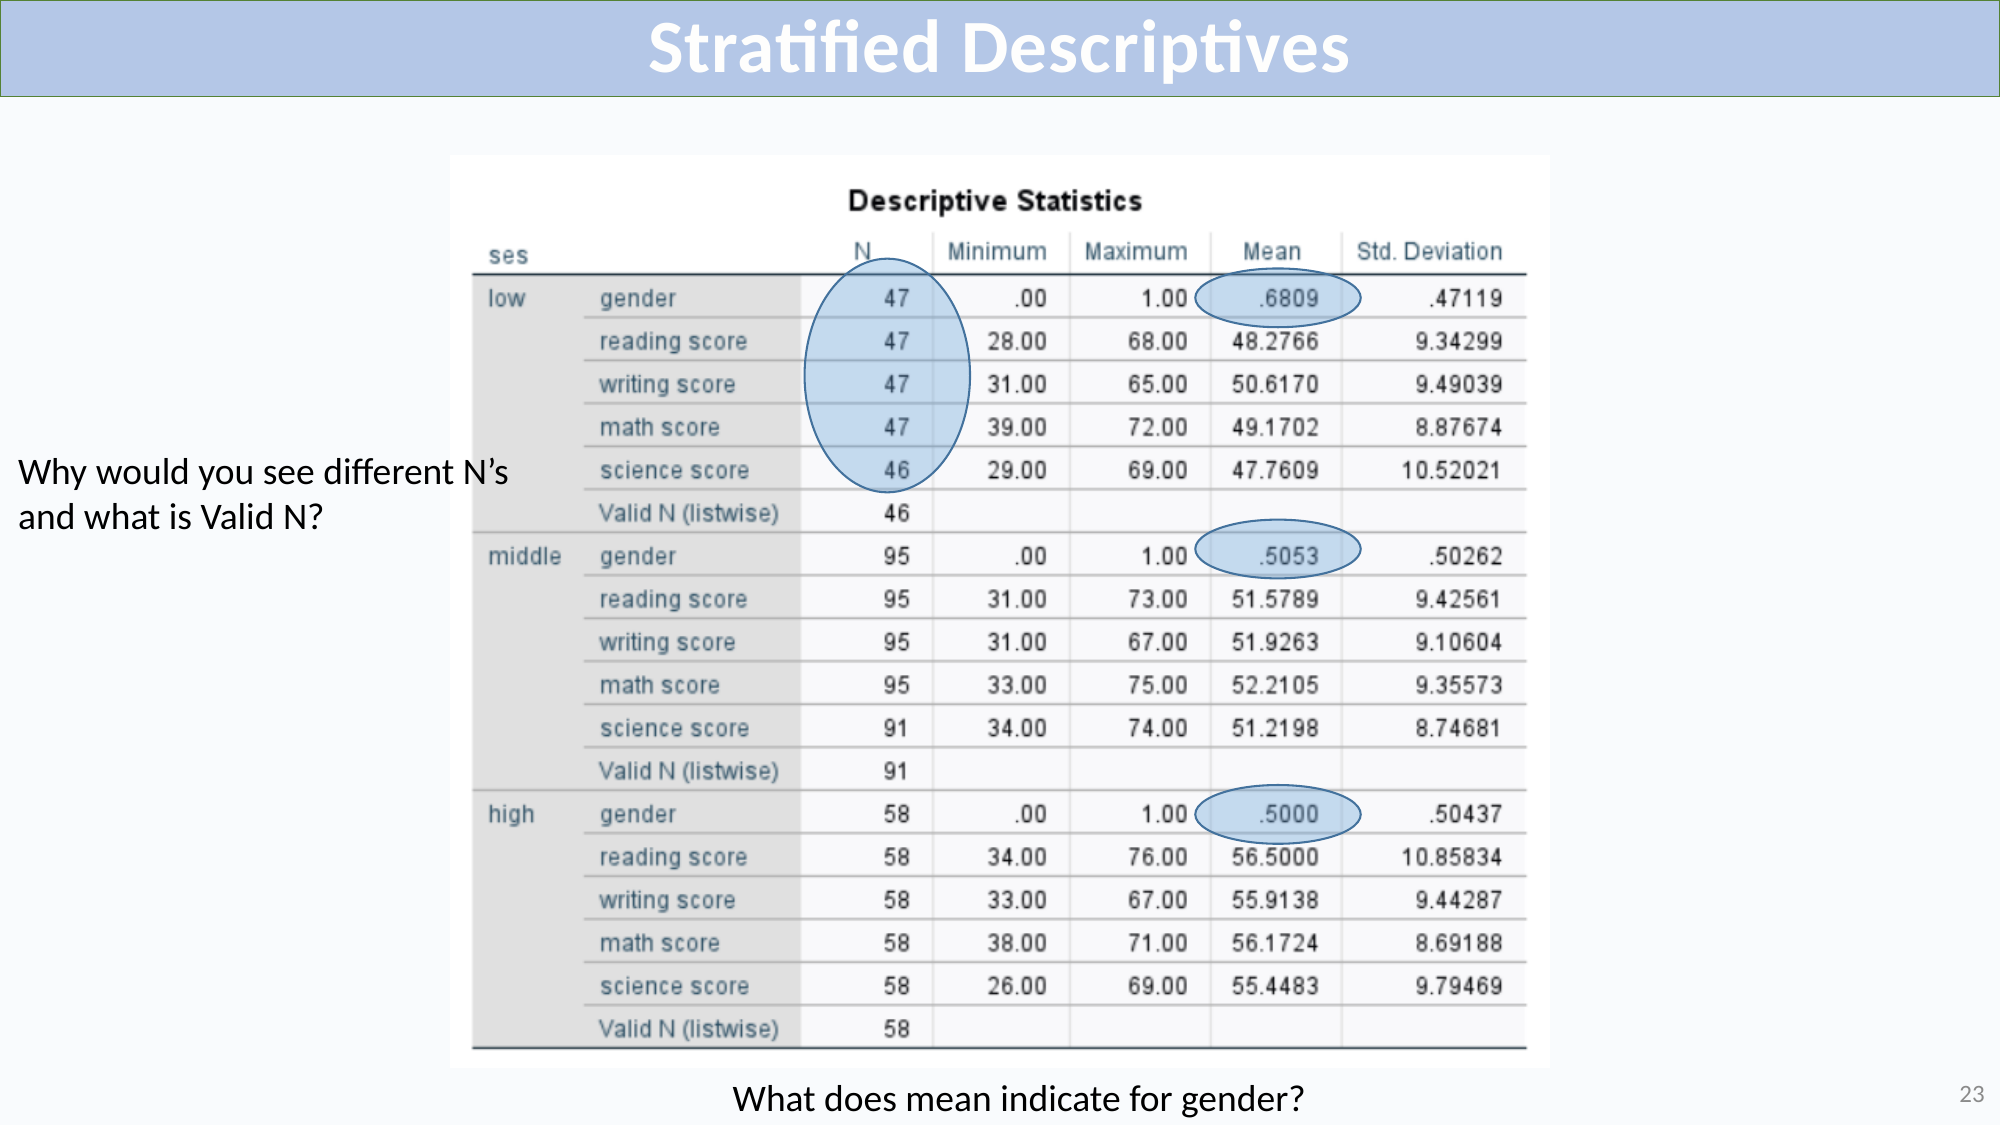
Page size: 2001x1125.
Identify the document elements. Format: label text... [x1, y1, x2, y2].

slide_number 23 [1825, 1060, 2000, 1125]
text_box Why would you see different N’s and what is Valid N? [3, 439, 450, 545]
text_box What does mean indicate for gender? [717, 1068, 1330, 1125]
title Stratified Descriptives [0, 0, 2000, 97]
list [450, 155, 1550, 1068]
